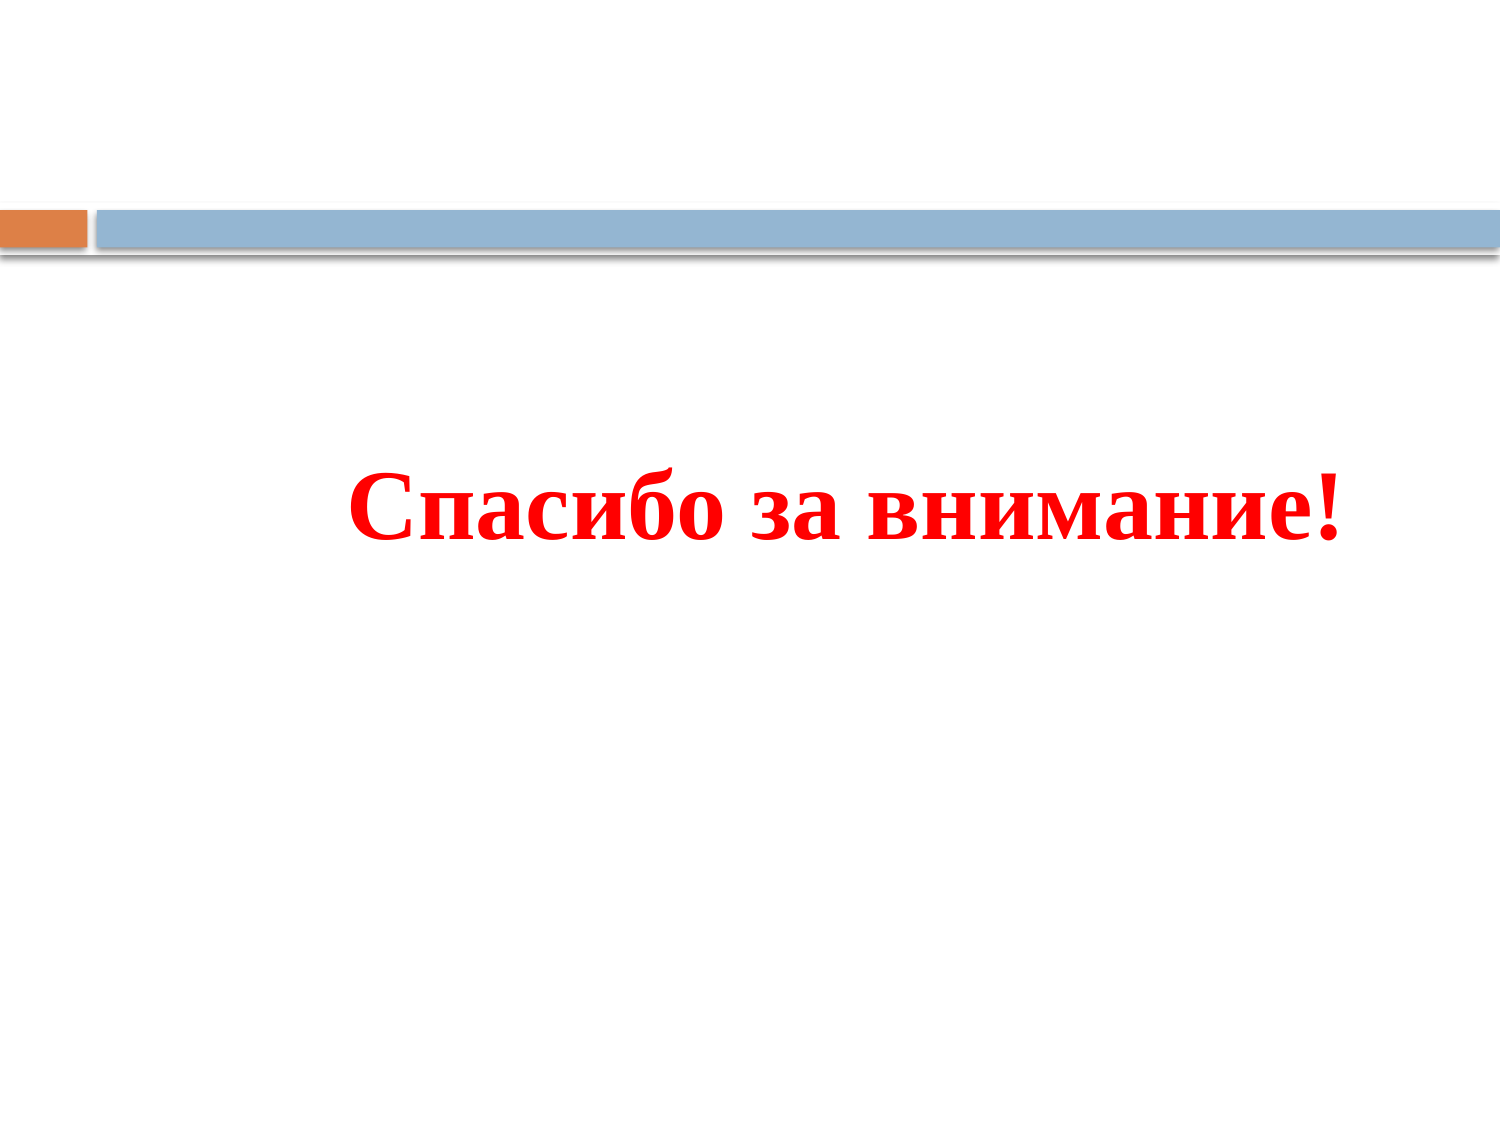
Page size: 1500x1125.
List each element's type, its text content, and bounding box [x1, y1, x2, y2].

list Спасибо за внимание! [331, 432, 1500, 725]
